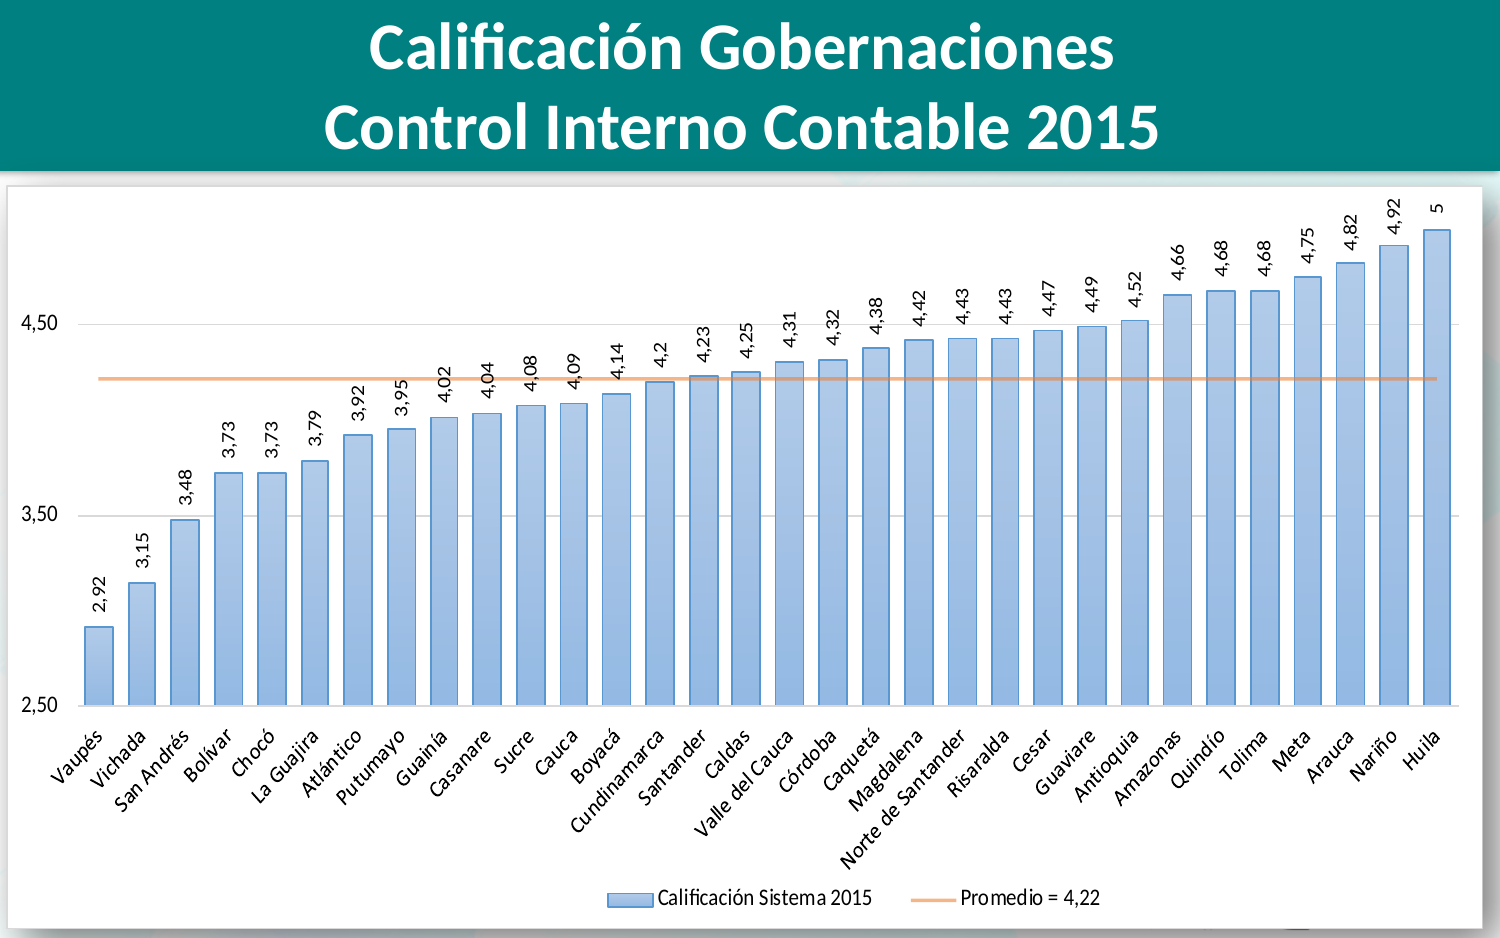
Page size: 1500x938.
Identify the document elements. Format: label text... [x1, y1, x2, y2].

picture [5, 184, 1483, 929]
text_box Calificación Gobernaciones Control Interno Contable 2015 [145, 0, 1341, 145]
